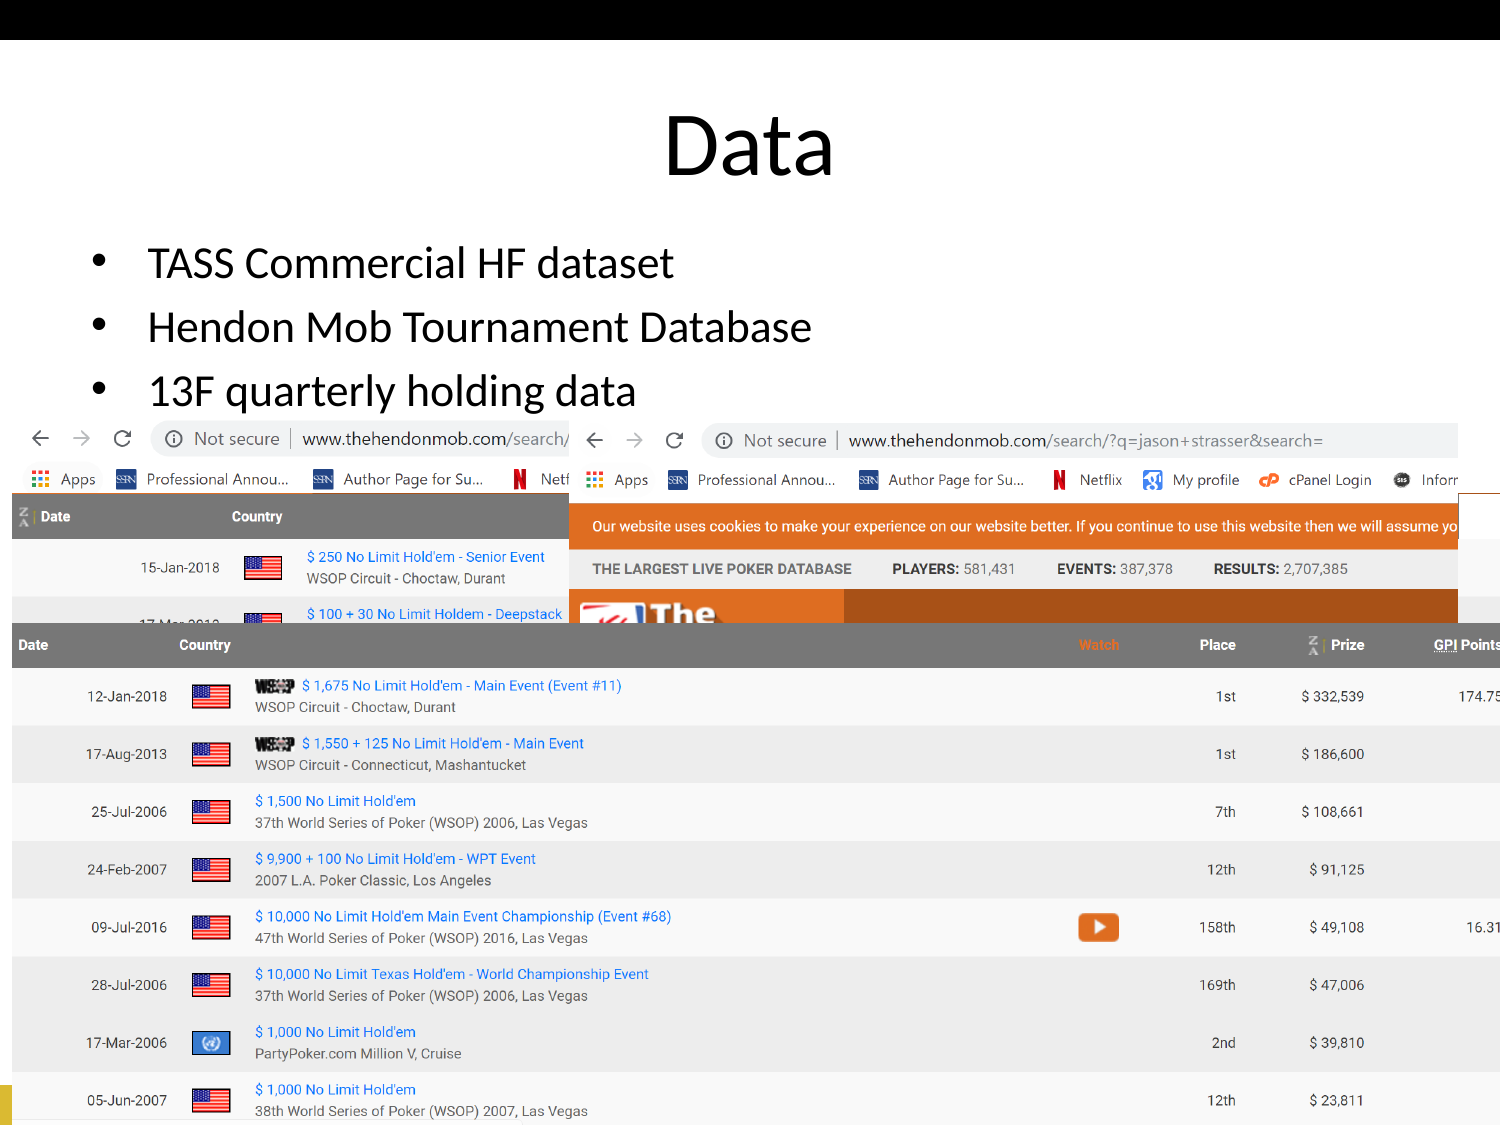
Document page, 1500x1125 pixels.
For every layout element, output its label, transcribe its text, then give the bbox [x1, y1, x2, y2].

text_box [0, 1085, 6, 1125]
picture [12, 418, 1500, 1125]
list TASS Commercial HF dataset Hendon Mob Tournament Database 13F quarterly holding data [76, 224, 1427, 417]
text_box [0, 0, 1500, 40]
title Data [75, 45, 1425, 233]
